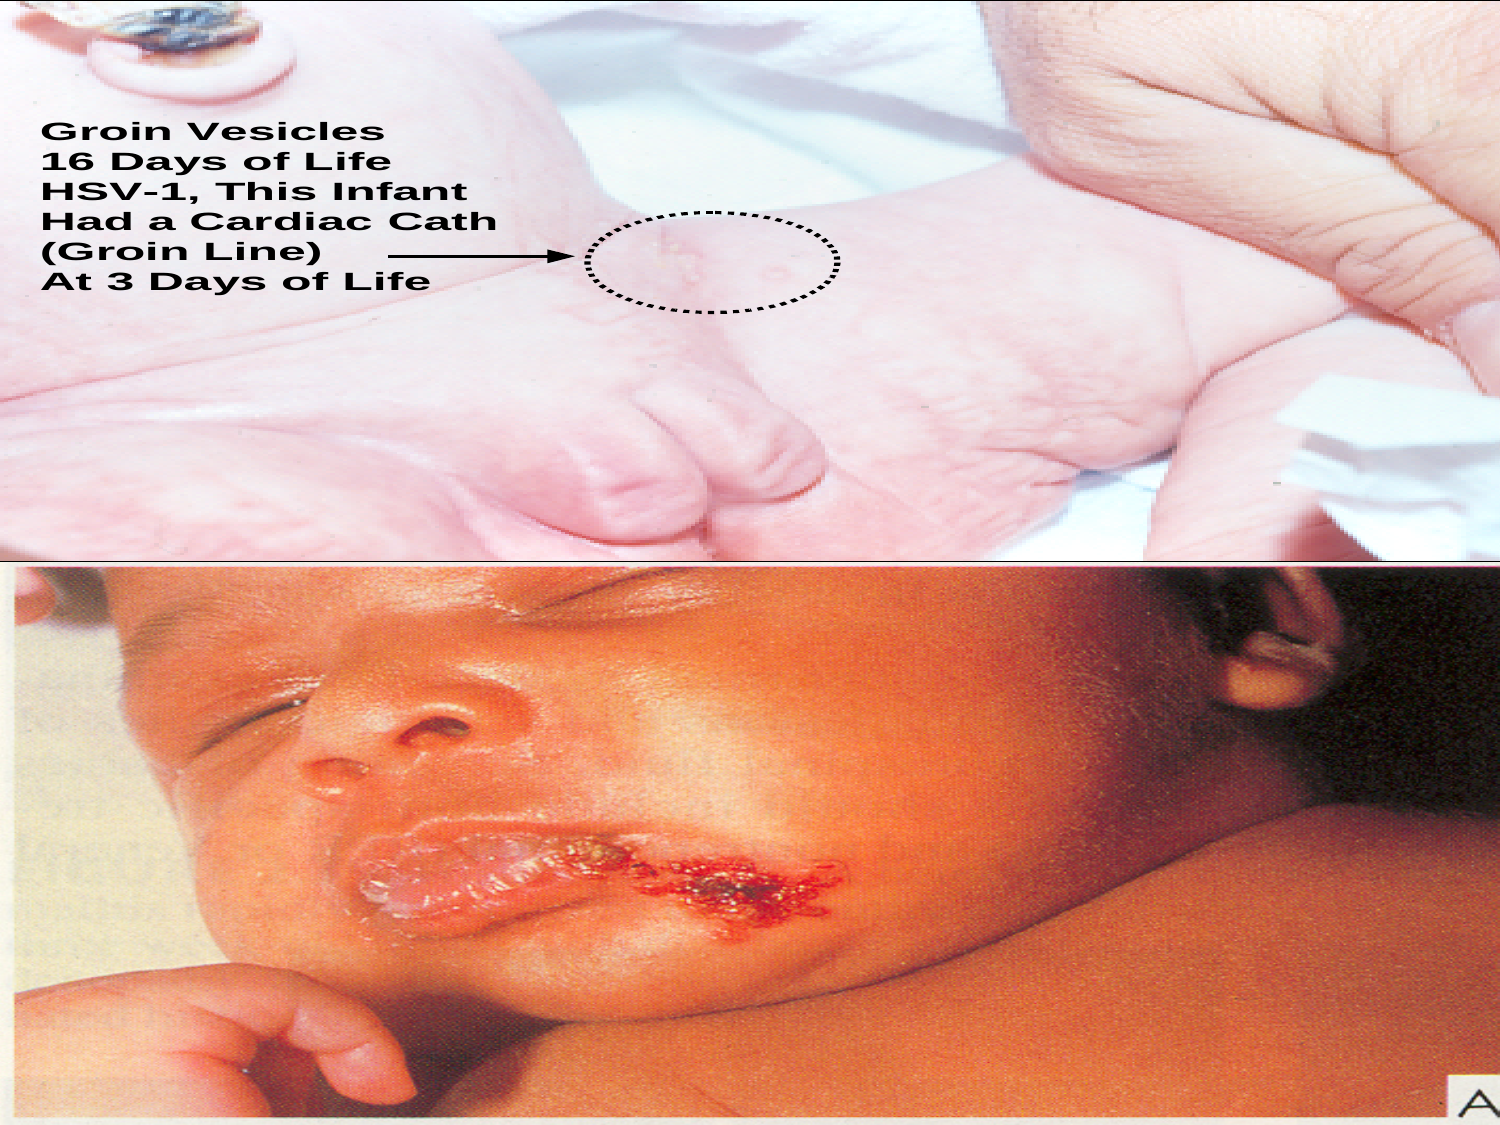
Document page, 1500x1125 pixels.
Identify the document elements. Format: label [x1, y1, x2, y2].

list [0, 0, 1500, 561]
picture [0, 562, 1500, 1125]
